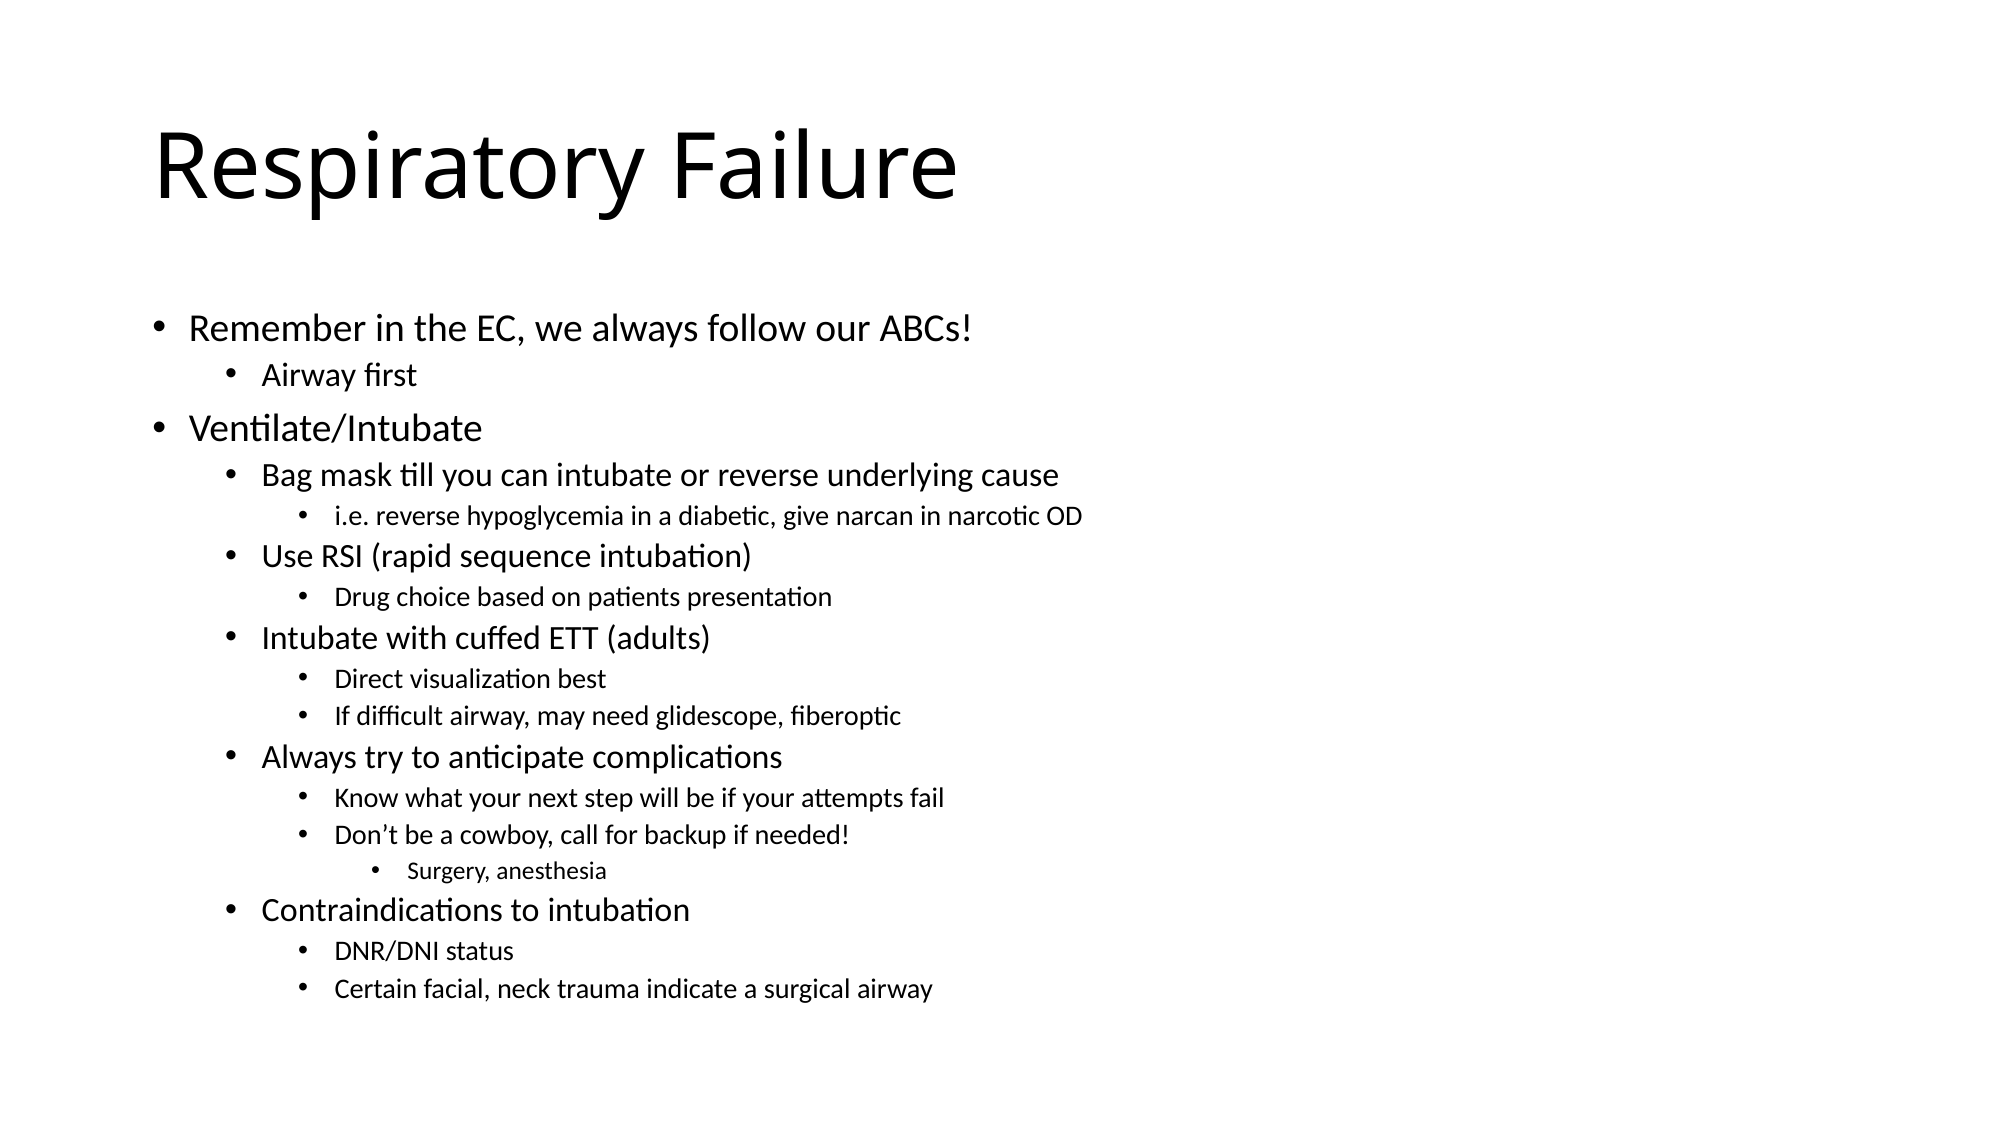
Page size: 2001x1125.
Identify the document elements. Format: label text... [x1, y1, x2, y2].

title Respiratory Failure [137, 59, 1863, 278]
list Remember in the EC, we always follow our ABCs! Airway first Ventilate/Intubate Bag mask till you can intubate or reverse underlying cause i.e. reverse hypoglycemia in a diabetic, give narcan in narcotic OD Use RSI (rapid sequence intubation) Drug choice based on patients presentation Intubate with cuffed ETT (adults) Direct visualization best If difficult airway, may need glidescope, fiberoptic Always try to anticipate complications Know what your next step will be if your attempts fail Don’t be a cowboy, call for backup if needed! Surgery, anesthesia Contraindications to intubation DNR/DNI status Certain facial, neck trauma indicate a surgical airway [137, 299, 1863, 1014]
